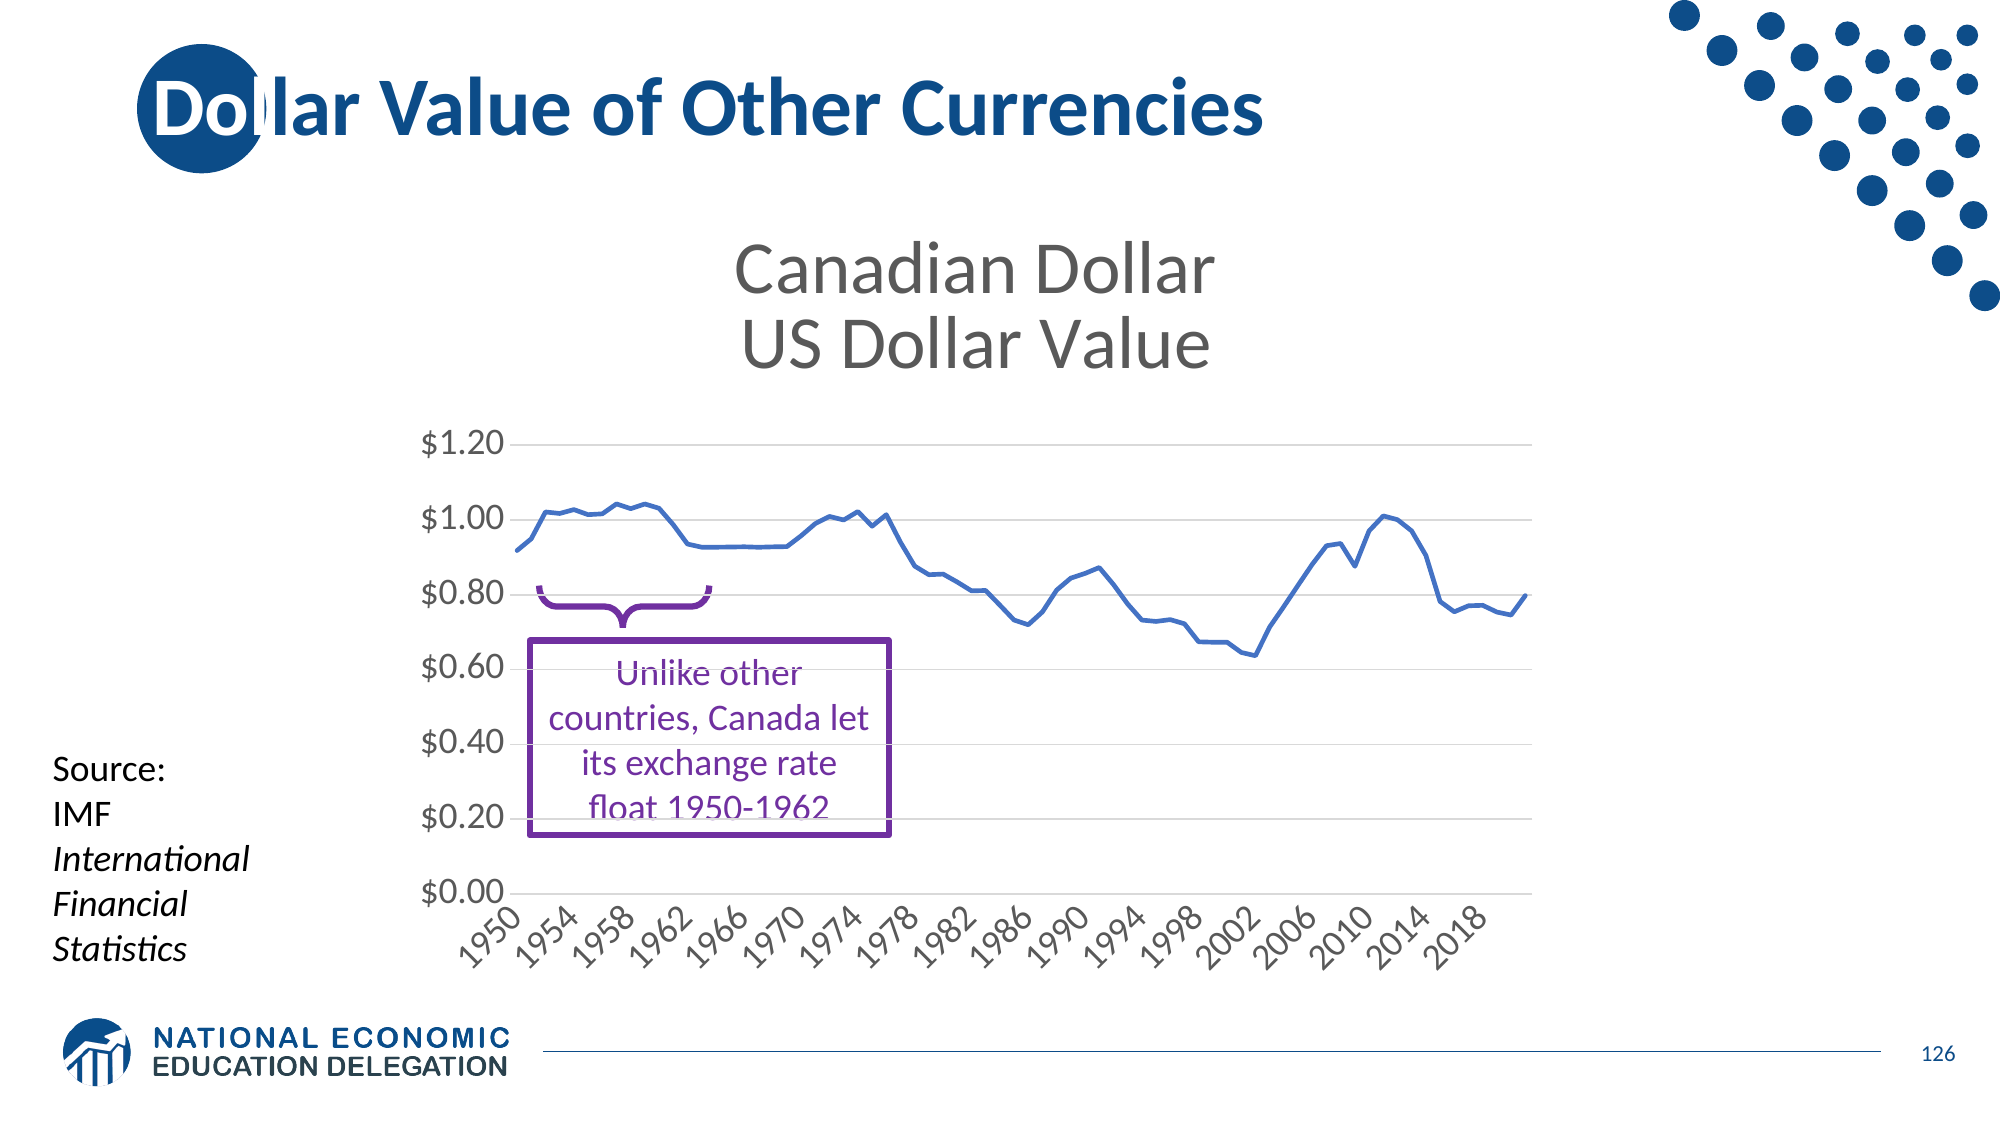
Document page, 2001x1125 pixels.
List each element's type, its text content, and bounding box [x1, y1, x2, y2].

text_box Source: IMF International Financial Statistics [37, 736, 283, 977]
chart [396, 191, 1556, 996]
slide_number 126 [1521, 1022, 1972, 1082]
title Dollar Value of Other Currencies [137, 0, 1863, 218]
picture [55, 1013, 520, 1091]
